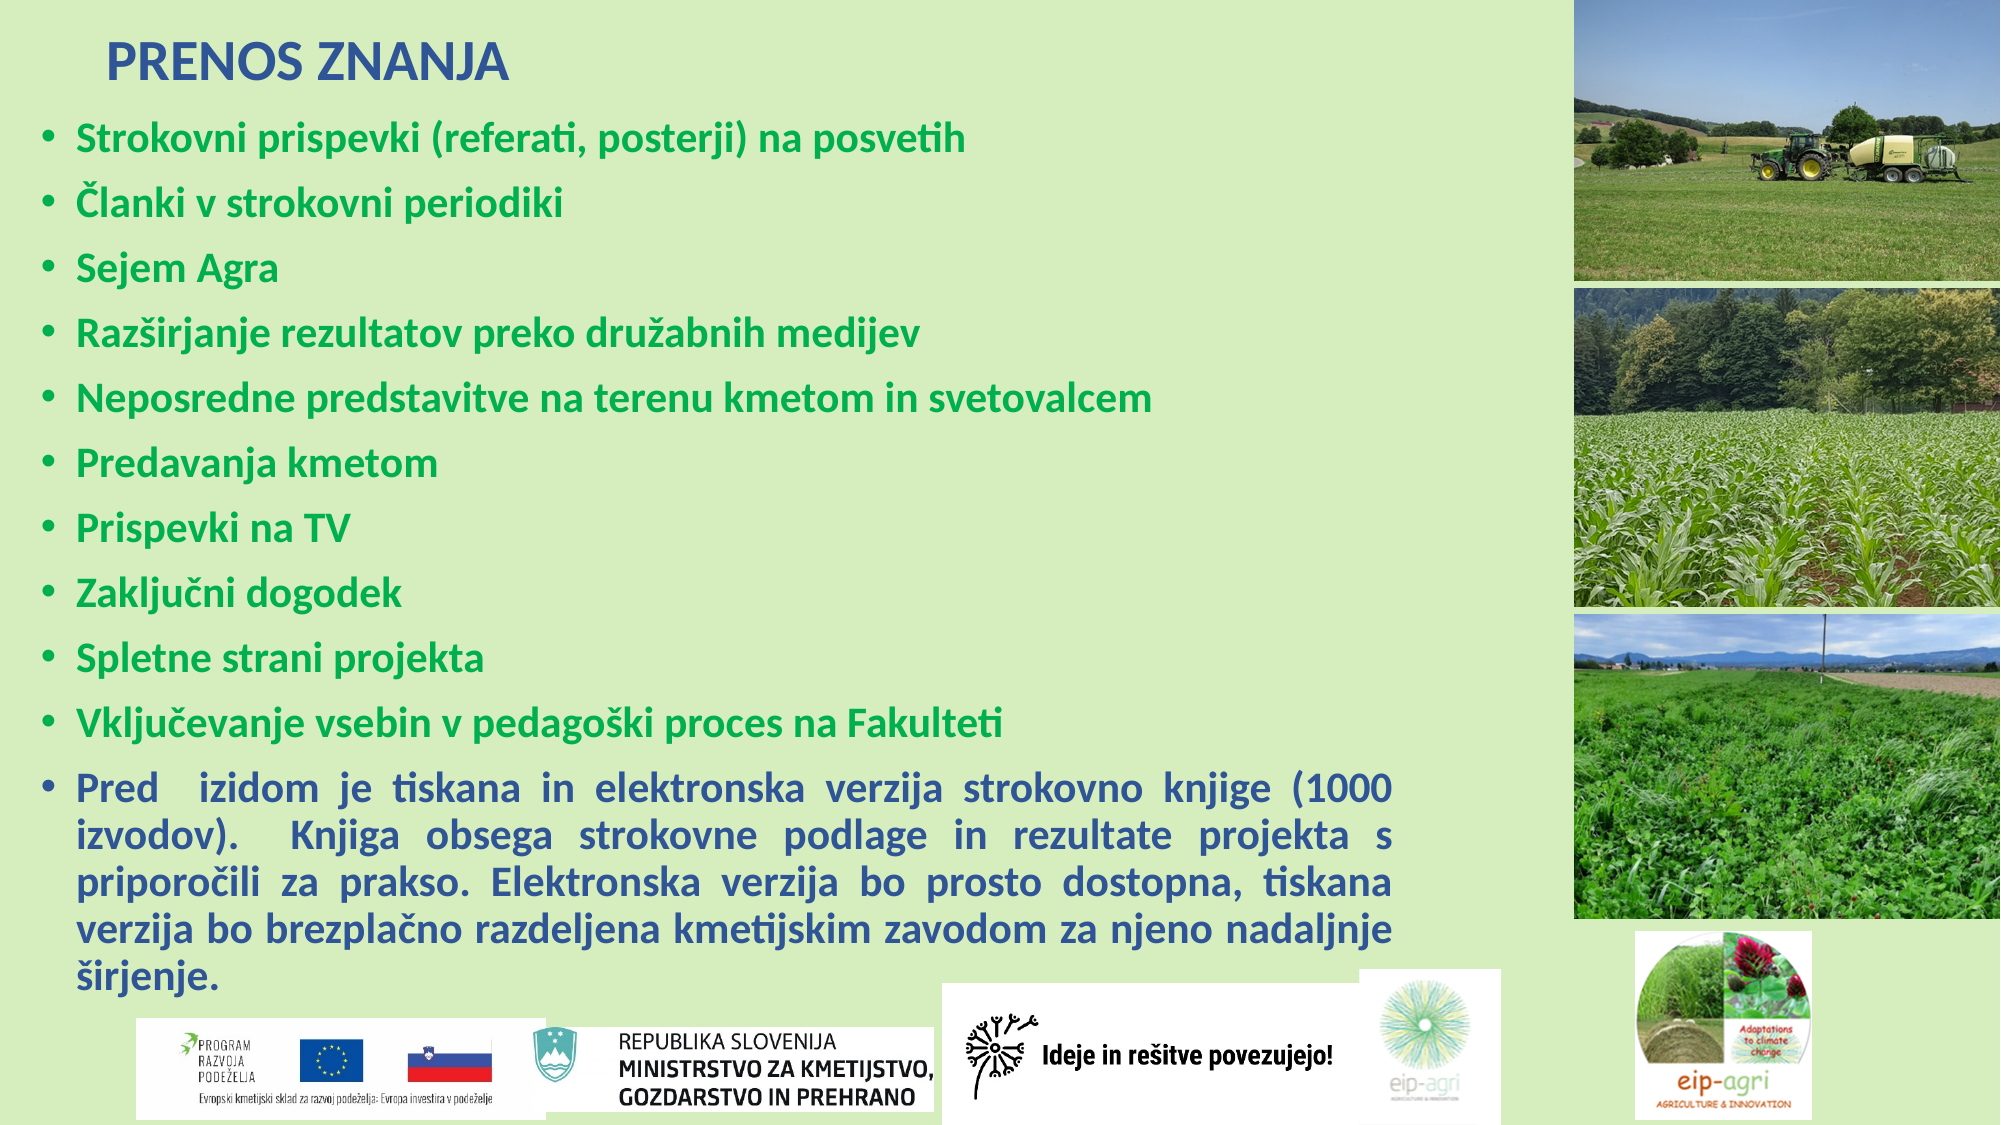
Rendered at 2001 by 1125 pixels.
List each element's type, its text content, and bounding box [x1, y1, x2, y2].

picture [1574, 0, 2000, 281]
picture [1574, 614, 2000, 919]
title PRENOS ZNANJA [91, 0, 591, 107]
picture [136, 1018, 934, 1120]
list Strokovni prispevki (referati, posterji) na posvetih Članki v strokovni periodiki Sejem Agra Razširjanje rezultatov preko družabnih medijev Neposredne predstavitve na terenu kmetom in svetovalcem Predavanja kmetom Prispevki na TV Zaključni dogodek Spletne strani projekta Vključevanje vsebin v pedagoški proces na Fakulteti Pred izidom je tiskana in elektronska verzija strokovno knjige (1000 izvodov). Knjiga obsega strokovne podlage in rezultate projekta s priporočili za prakso. Elektronska verzija bo prosto dostopna, tiskana verzija bo brezplačno razdeljena kmetijskim zavodom za njeno nadaljnje širjenje. [25, 107, 1409, 1011]
picture [1635, 931, 1812, 1120]
picture [941, 969, 1502, 1125]
picture [1574, 288, 2000, 607]
